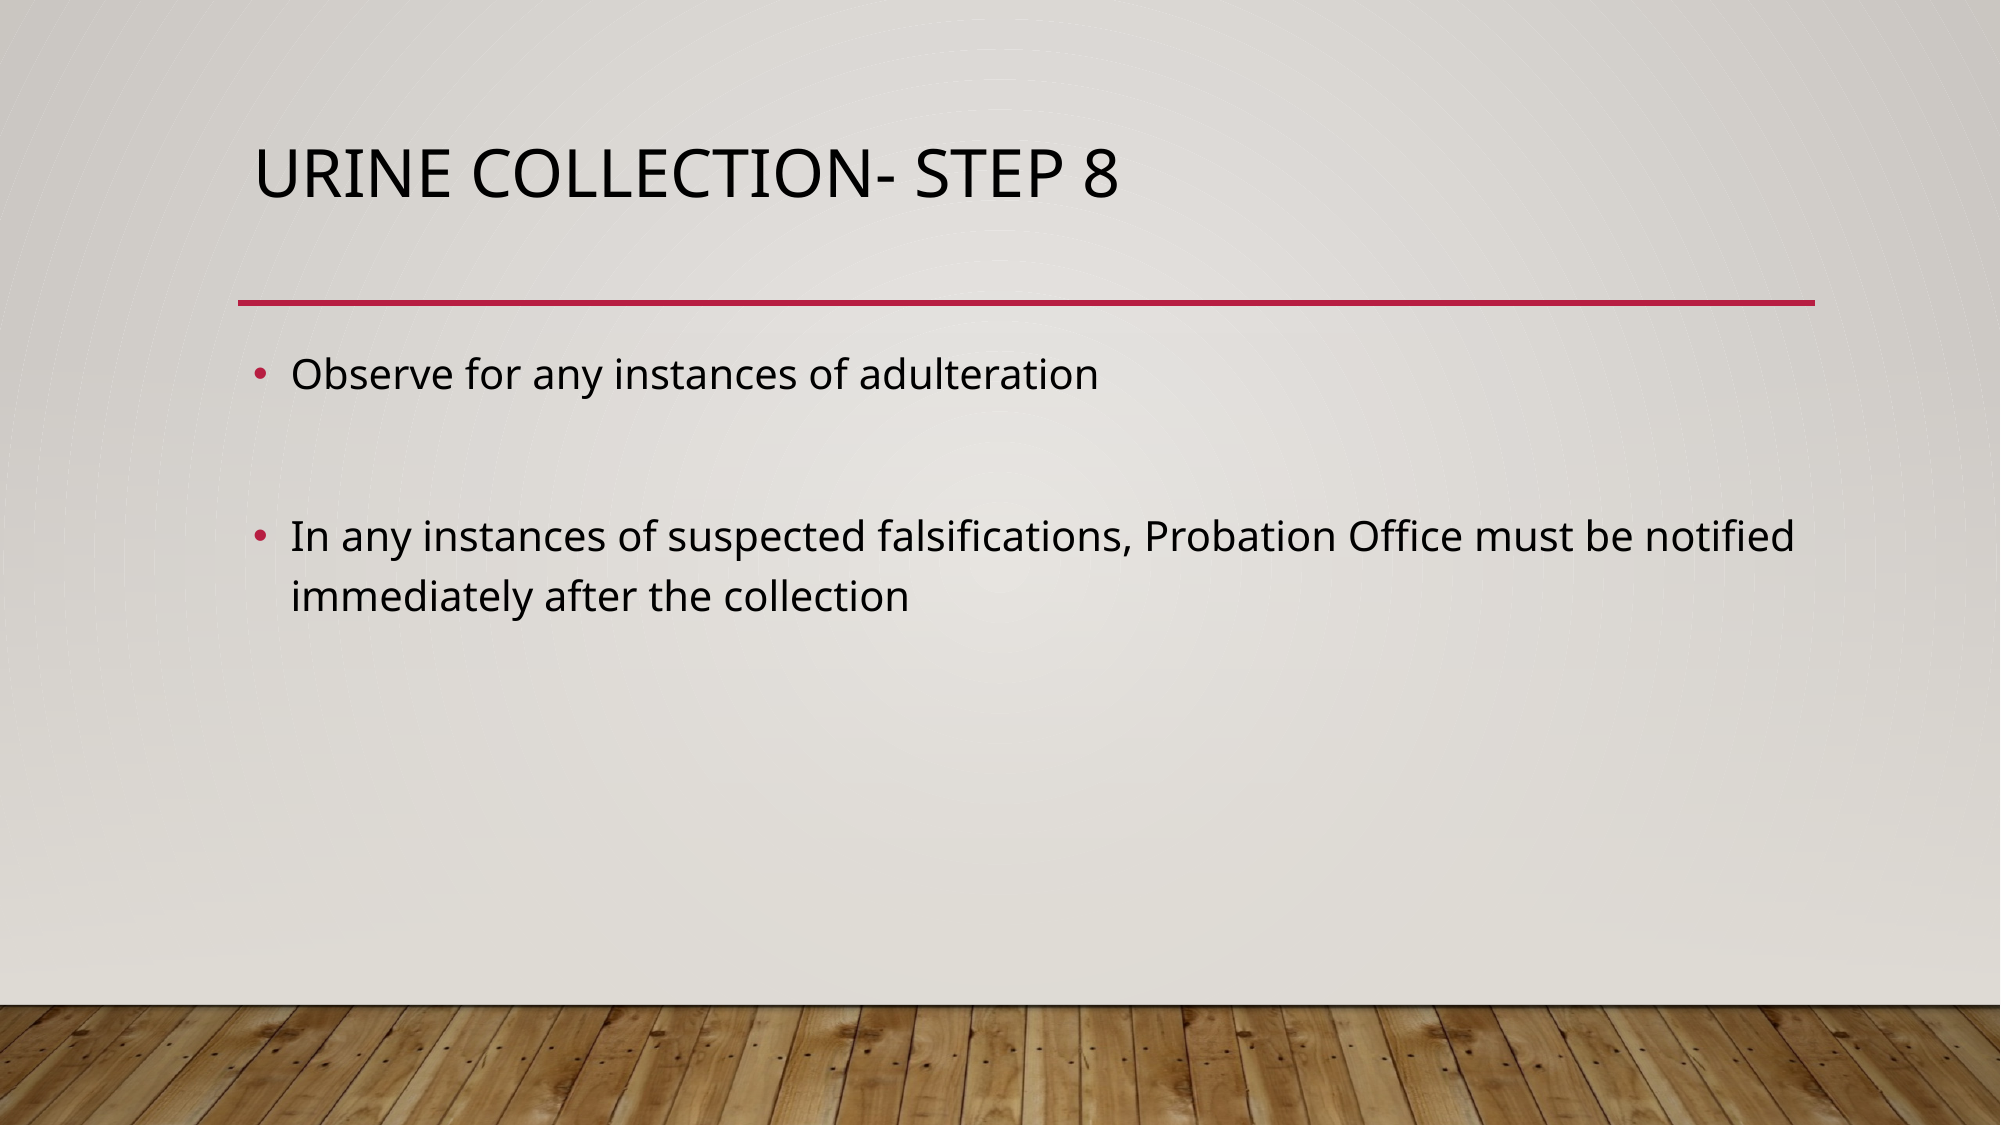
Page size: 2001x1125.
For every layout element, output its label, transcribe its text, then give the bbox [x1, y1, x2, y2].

list Observe for any instances of adulteration In any instances of suspected falsifications, Probation Office must be notified immediately after the collection [238, 330, 1814, 897]
picture [0, 1005, 2000, 1125]
title Urine Collection- Step 8 [238, 131, 1814, 305]
